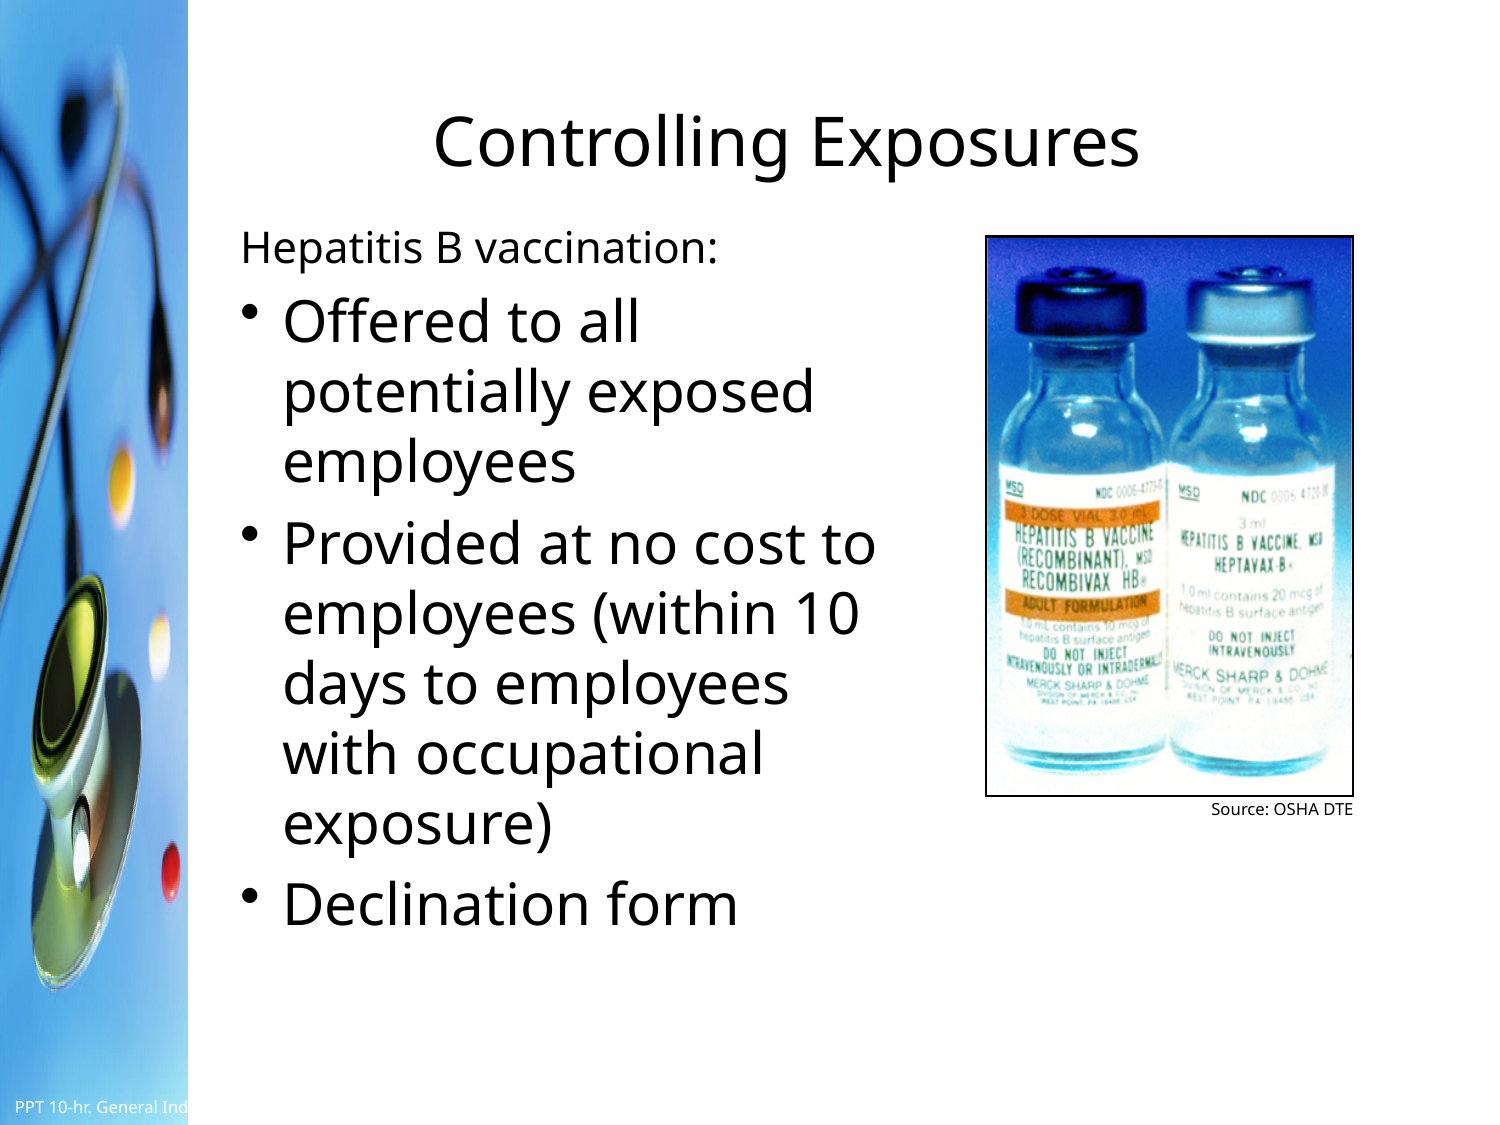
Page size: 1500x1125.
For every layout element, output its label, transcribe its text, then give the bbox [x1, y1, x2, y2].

picture [0, 0, 188, 1125]
text_box Source: OSHA DTE [1187, 790, 1369, 826]
title Controlling Exposures [225, 45, 1350, 233]
picture [987, 237, 1352, 795]
list Hepatitis B vaccination: Offered to all potentially exposed employees Provided at no cost to employees (within 10 days to employees with occupational exposure) Declination form [225, 212, 925, 975]
